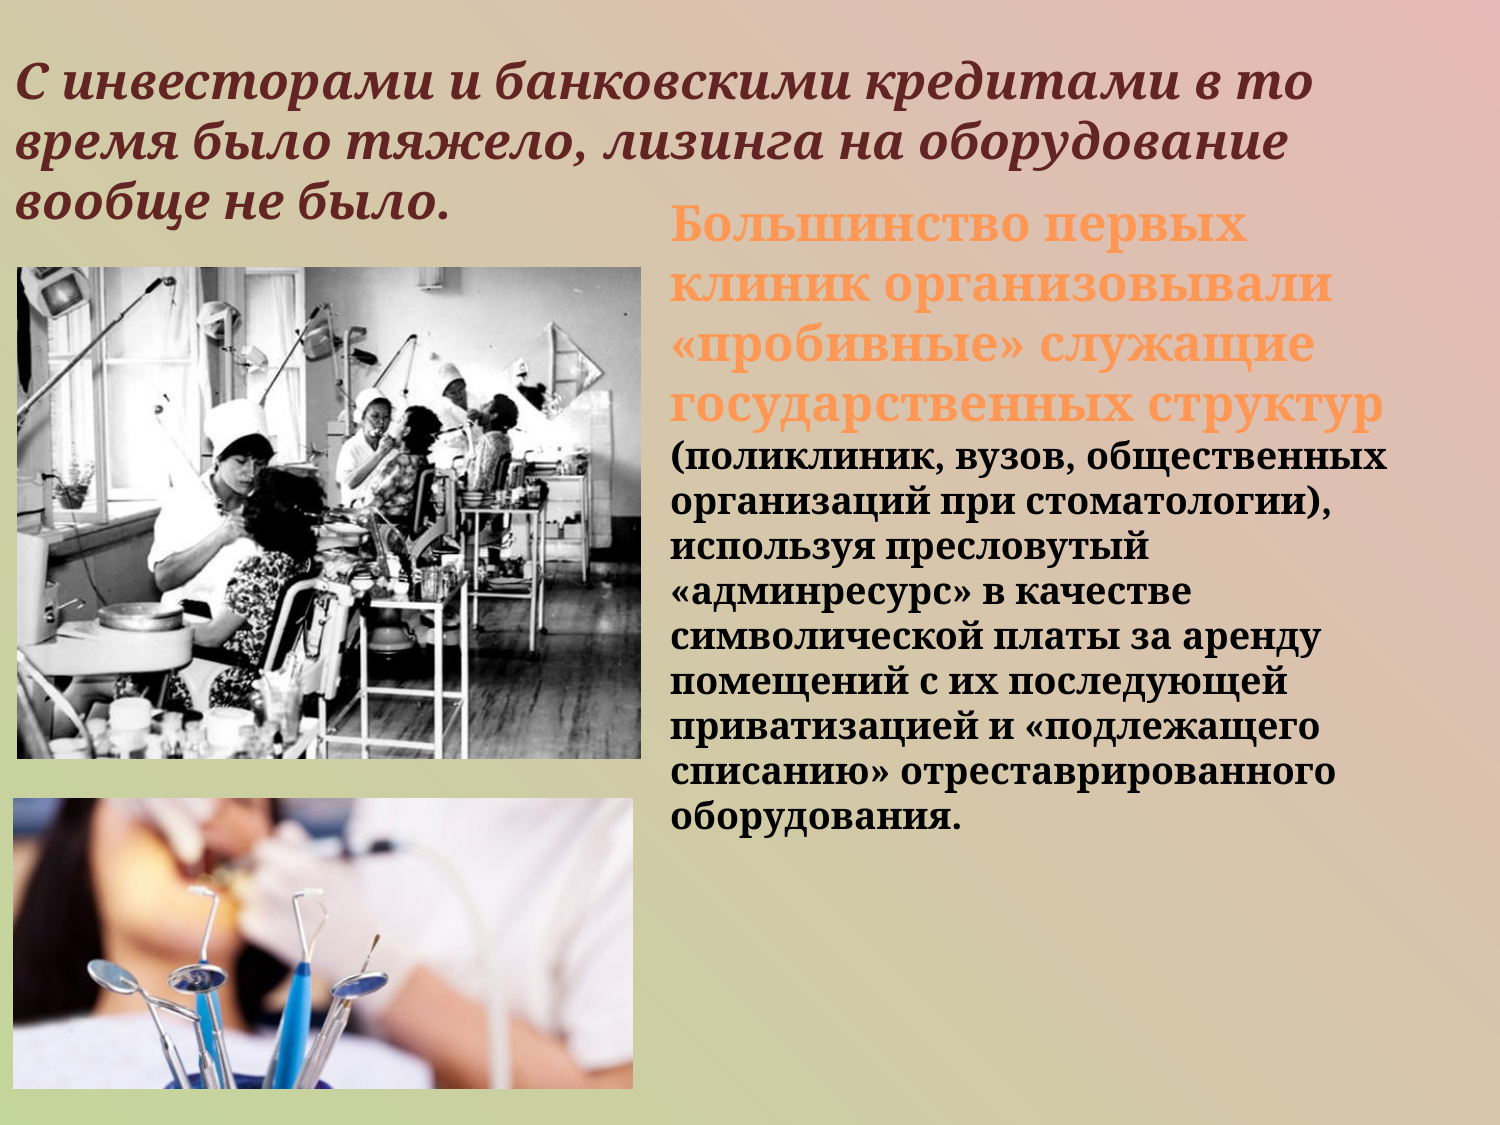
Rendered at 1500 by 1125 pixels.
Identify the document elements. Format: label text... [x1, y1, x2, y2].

text_box С инвесторами и банковскими кредитами в то время было тяжело, лизинга на оборудование вообще не было. [0, 42, 1500, 238]
picture [13, 798, 634, 1090]
text_box Большинство первых клиник организовывали «пробивные» служащие государственных структур (поликлиник, вузов, общественных организаций при стоматологии), используя пресловутый «админресурс» в качестве символической платы за аренду помещений с их последующей приватизацией и «подлежащего списанию» отреставрированного оборудования. [655, 184, 1441, 845]
picture [17, 266, 641, 759]
